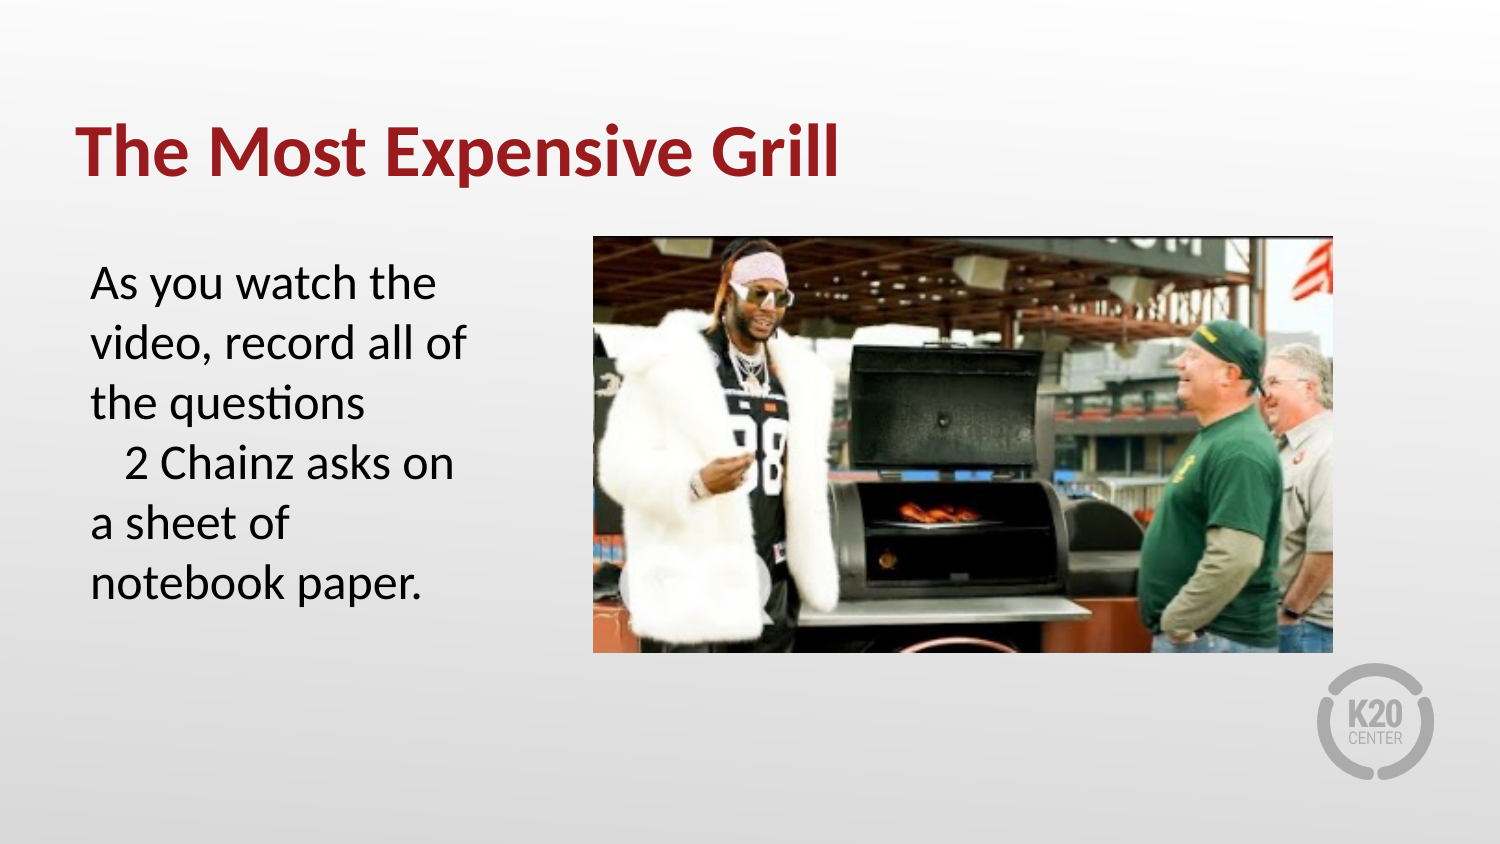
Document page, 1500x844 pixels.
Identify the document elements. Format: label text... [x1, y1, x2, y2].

picture [1300, 646, 1451, 797]
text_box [592, 235, 1334, 655]
title The Most Expensive Grill [75, 50, 878, 191]
list As you watch the video, record all of the questions 2 Chainz asks on a sheet of notebook paper. [75, 242, 493, 633]
